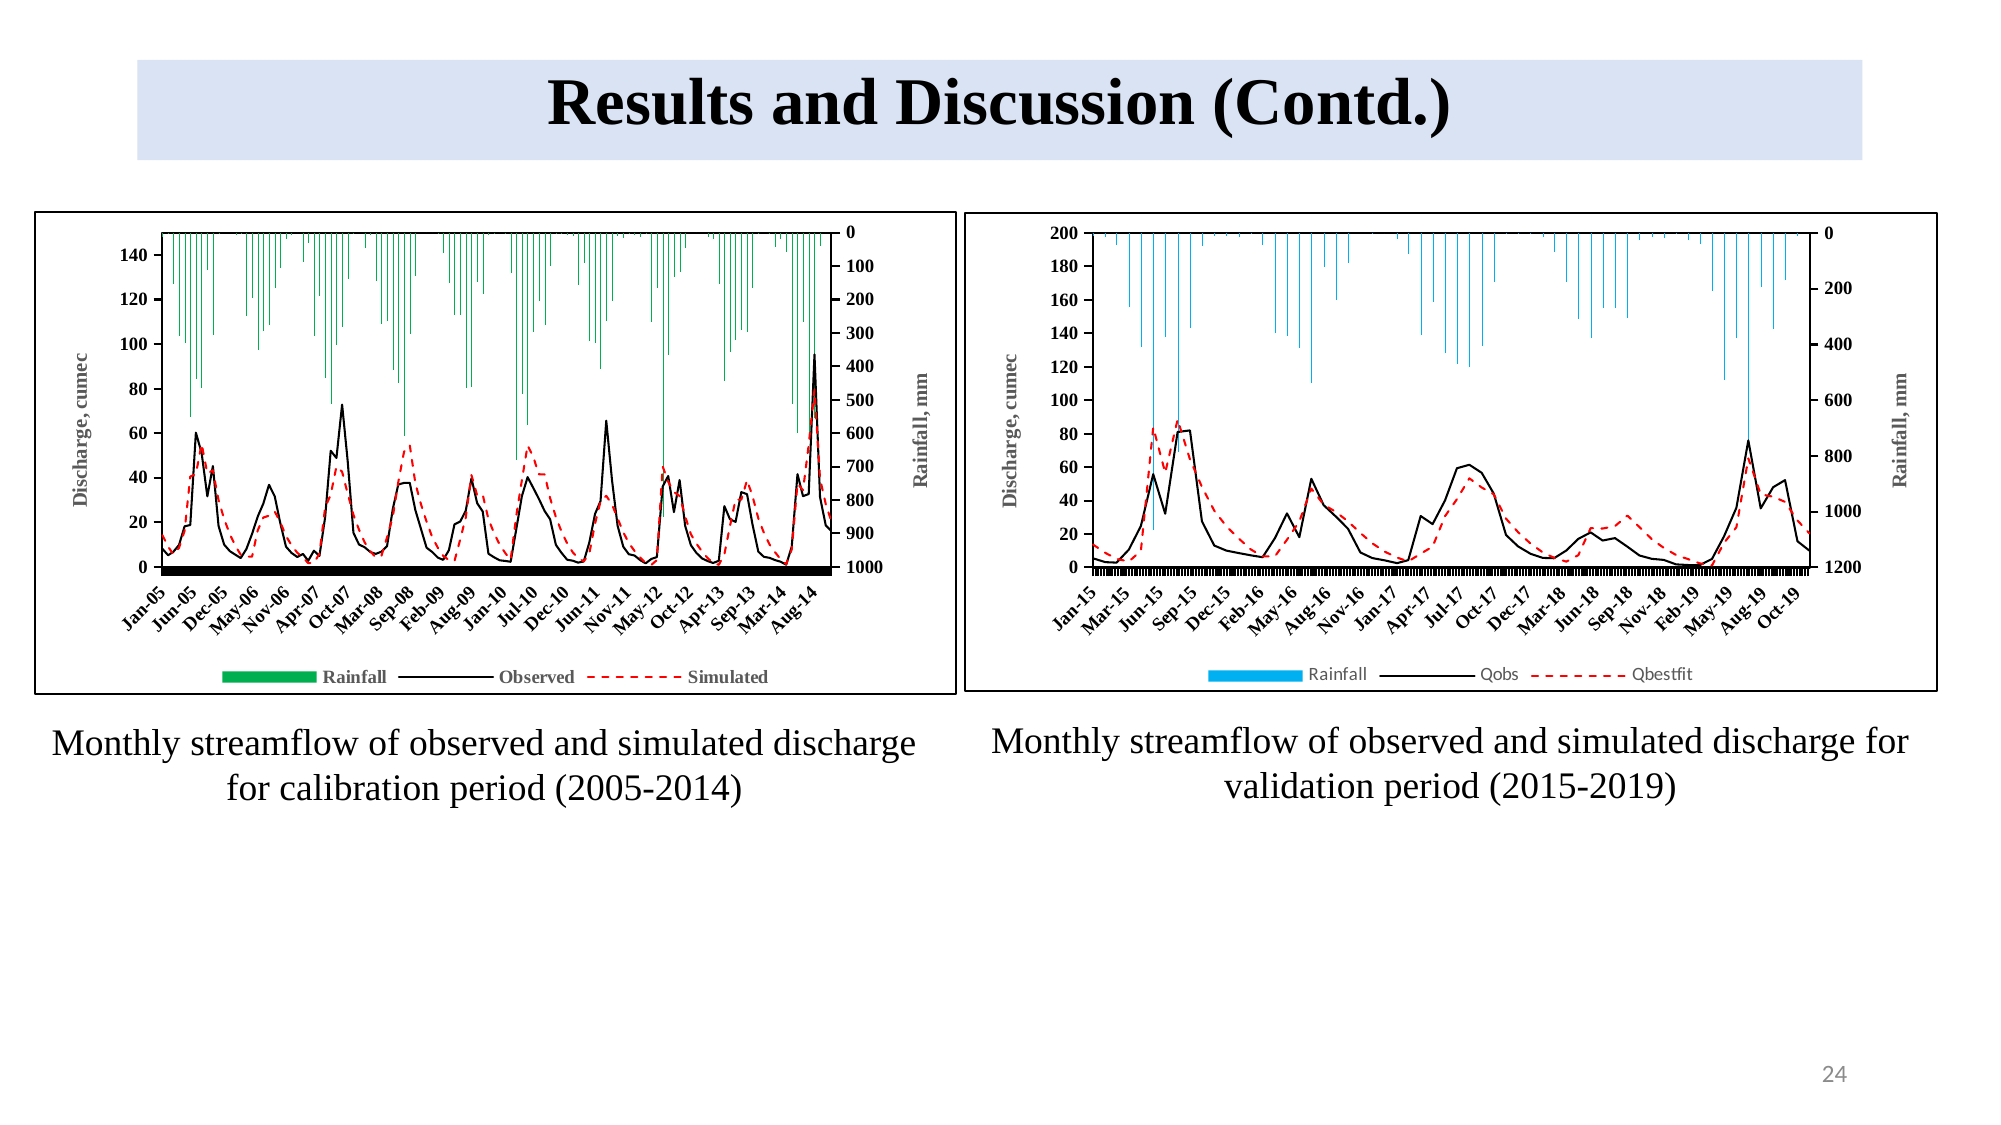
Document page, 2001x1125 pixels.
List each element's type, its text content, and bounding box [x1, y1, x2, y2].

chart [963, 211, 1938, 693]
text_box Monthly streamflow of observed and simulated discharge for calibration period (2005-2014) [11, 710, 958, 815]
chart [34, 211, 958, 695]
text_box Monthly streamflow of observed and simulated discharge for validation period (2015-2019) [969, 708, 1932, 814]
slide_number 24 [1412, 1042, 1863, 1103]
text_box Results and Discussion (Contd.) [137, 59, 1863, 161]
